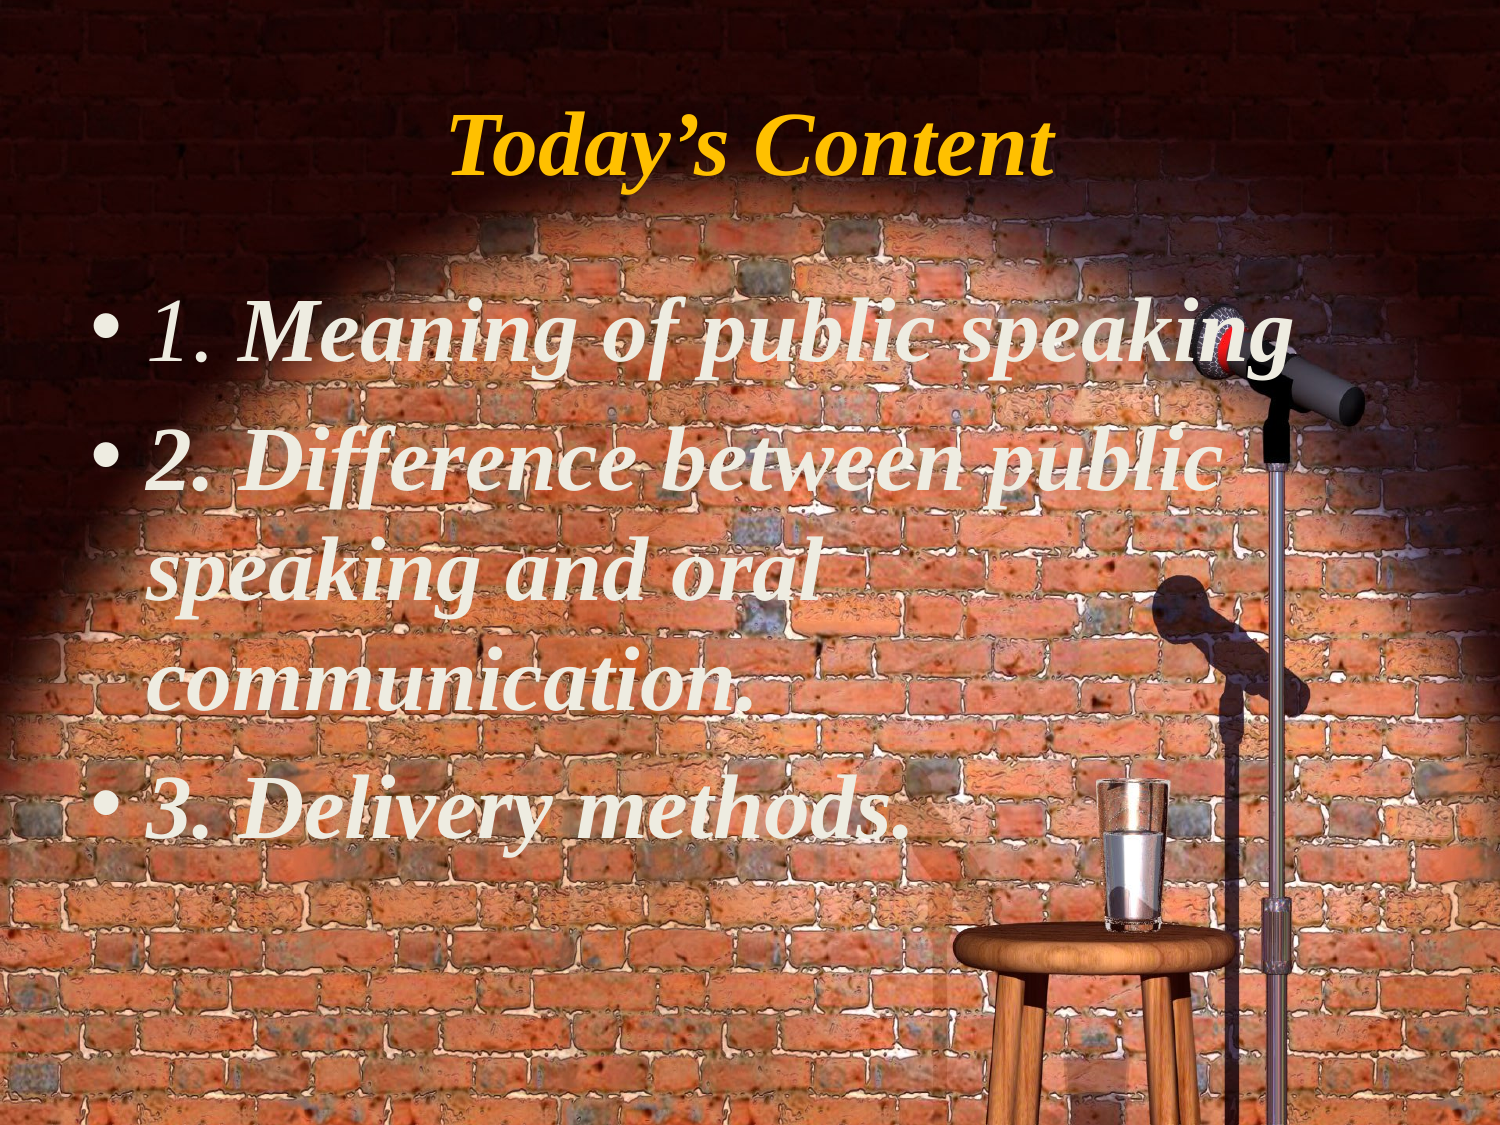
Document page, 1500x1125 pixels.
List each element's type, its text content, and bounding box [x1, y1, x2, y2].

list 1. Meaning of public speaking 2. Difference between public speaking and oral communication. 3. Delivery methods. [75, 262, 1425, 1005]
title Today’s Content [75, 45, 1425, 233]
picture [0, 0, 1500, 1125]
